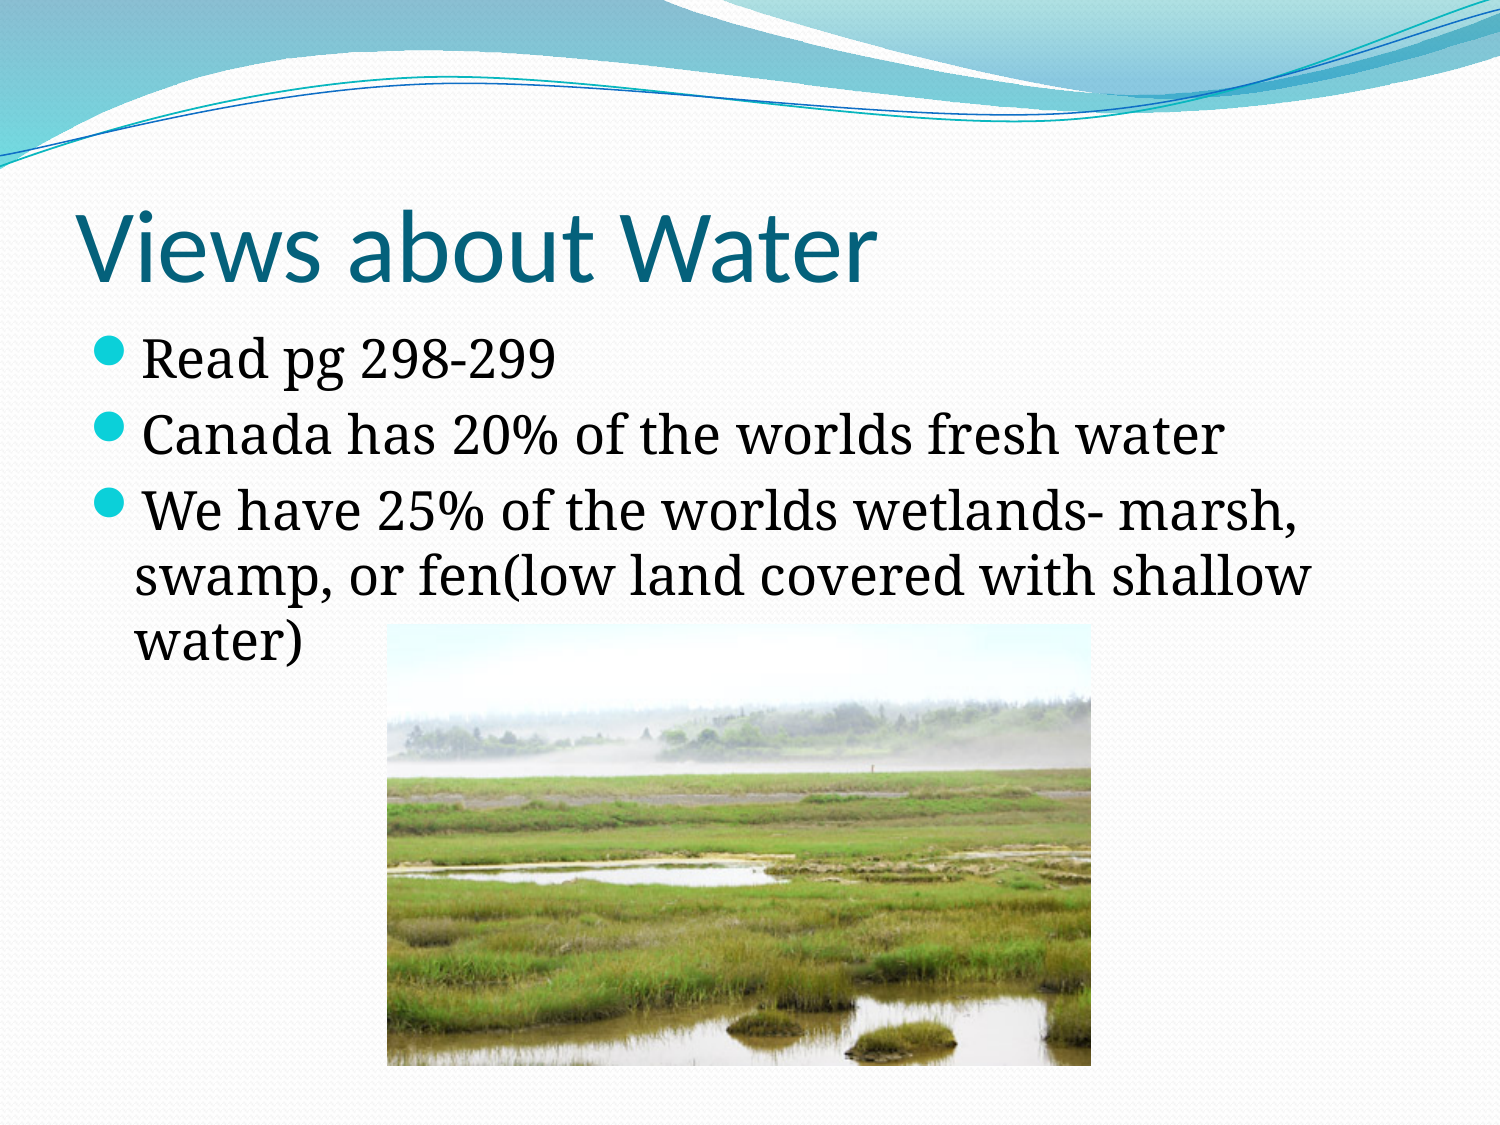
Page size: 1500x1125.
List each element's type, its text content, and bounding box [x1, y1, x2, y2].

title Views about Water [75, 115, 1425, 303]
list Read pg 298-299 Canada has 20% of the worlds fresh water We have 25% of the worlds wetlands- marsh, swamp, or fen(low land covered with shallow water) [75, 317, 1425, 1038]
picture [387, 624, 1091, 1066]
